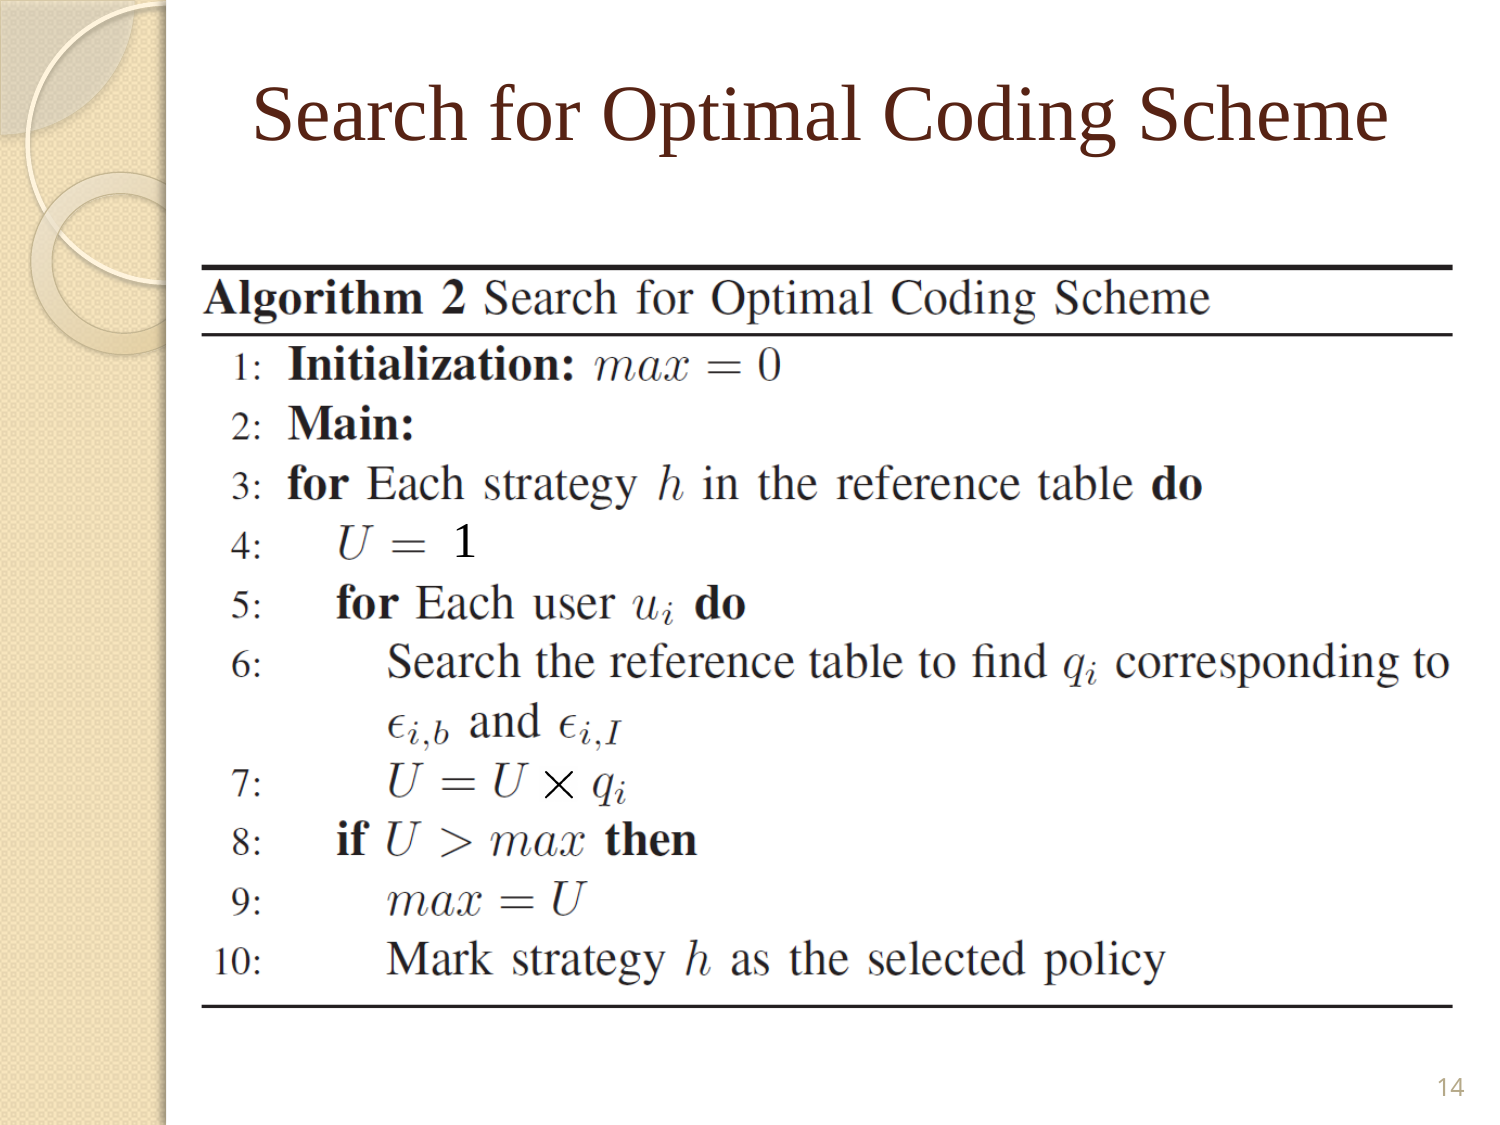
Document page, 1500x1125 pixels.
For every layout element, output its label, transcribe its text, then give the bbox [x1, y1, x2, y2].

title Search for Optimal Coding Scheme [236, 15, 1467, 203]
picture [193, 255, 1470, 1021]
slide_number 14 [1413, 1034, 1488, 1113]
